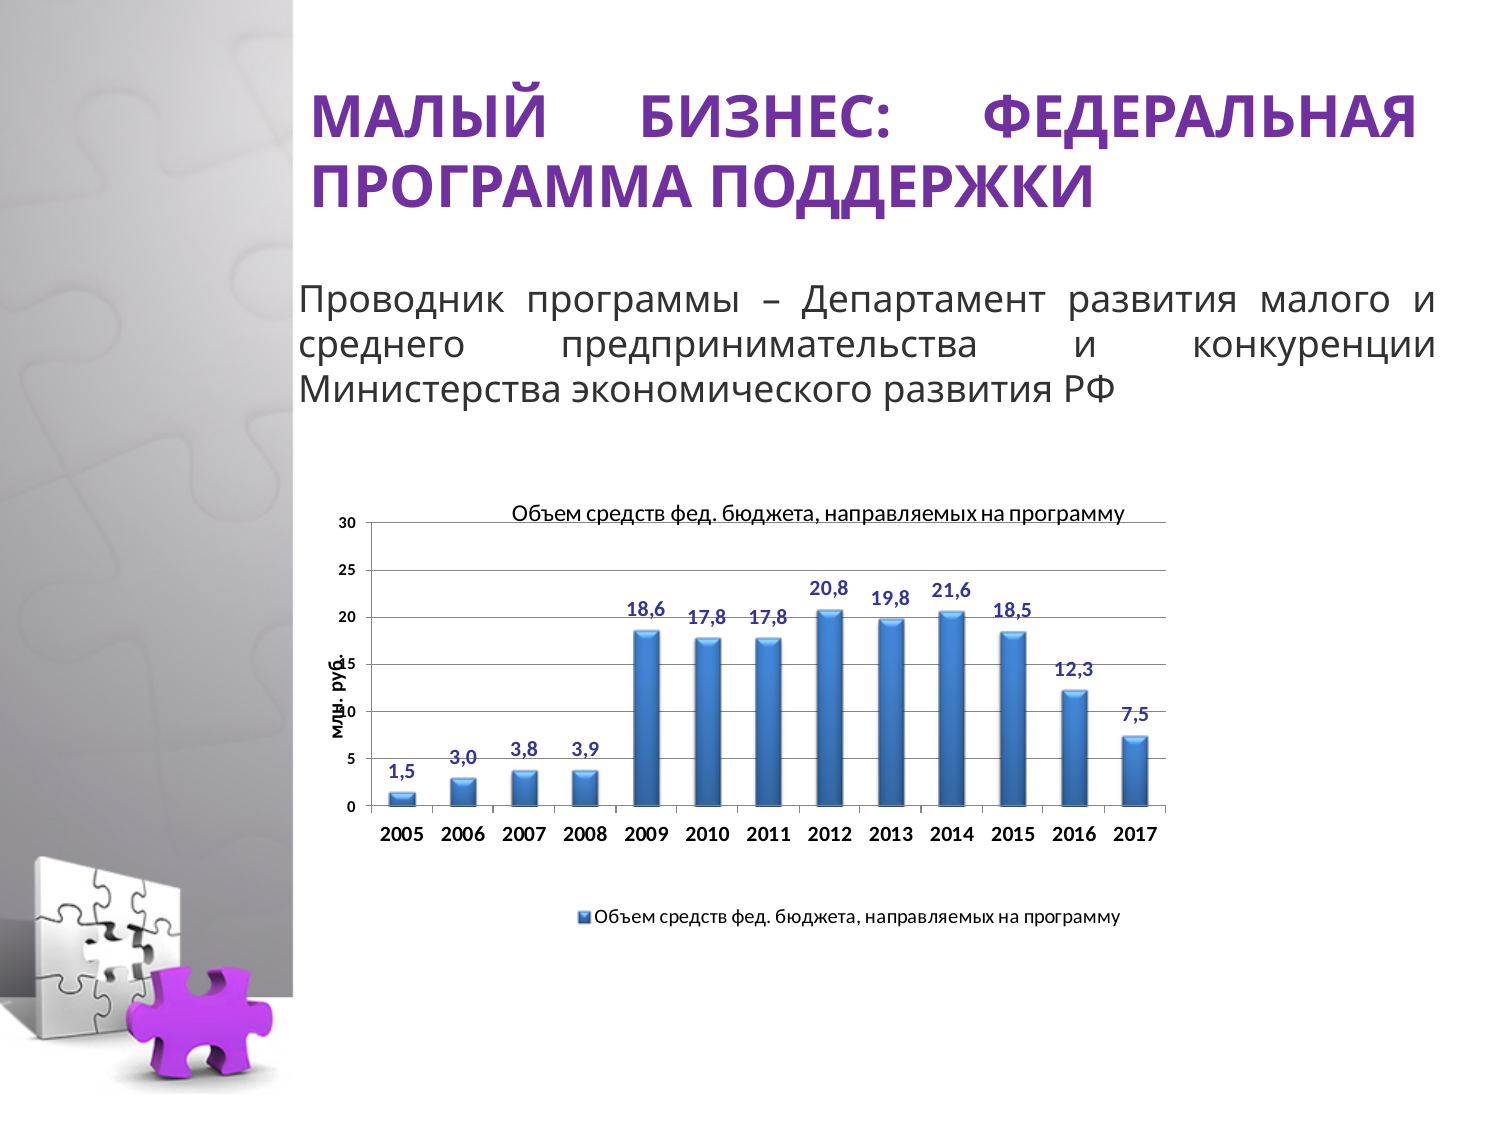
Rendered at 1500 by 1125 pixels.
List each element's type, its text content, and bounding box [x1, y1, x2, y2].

list Проводник программы – Департамент развития малого и среднего предпринимательства и конкуренции Министерства экономического развития РФ [283, 267, 1453, 1005]
title МАЛЫЙ БИЗНЕС: ФЕДЕРАЛЬНАЯ ПРОГРАММА ПОДДЕРЖКИ [294, 90, 1436, 208]
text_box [312, 479, 1326, 958]
picture [0, 0, 1500, 1125]
